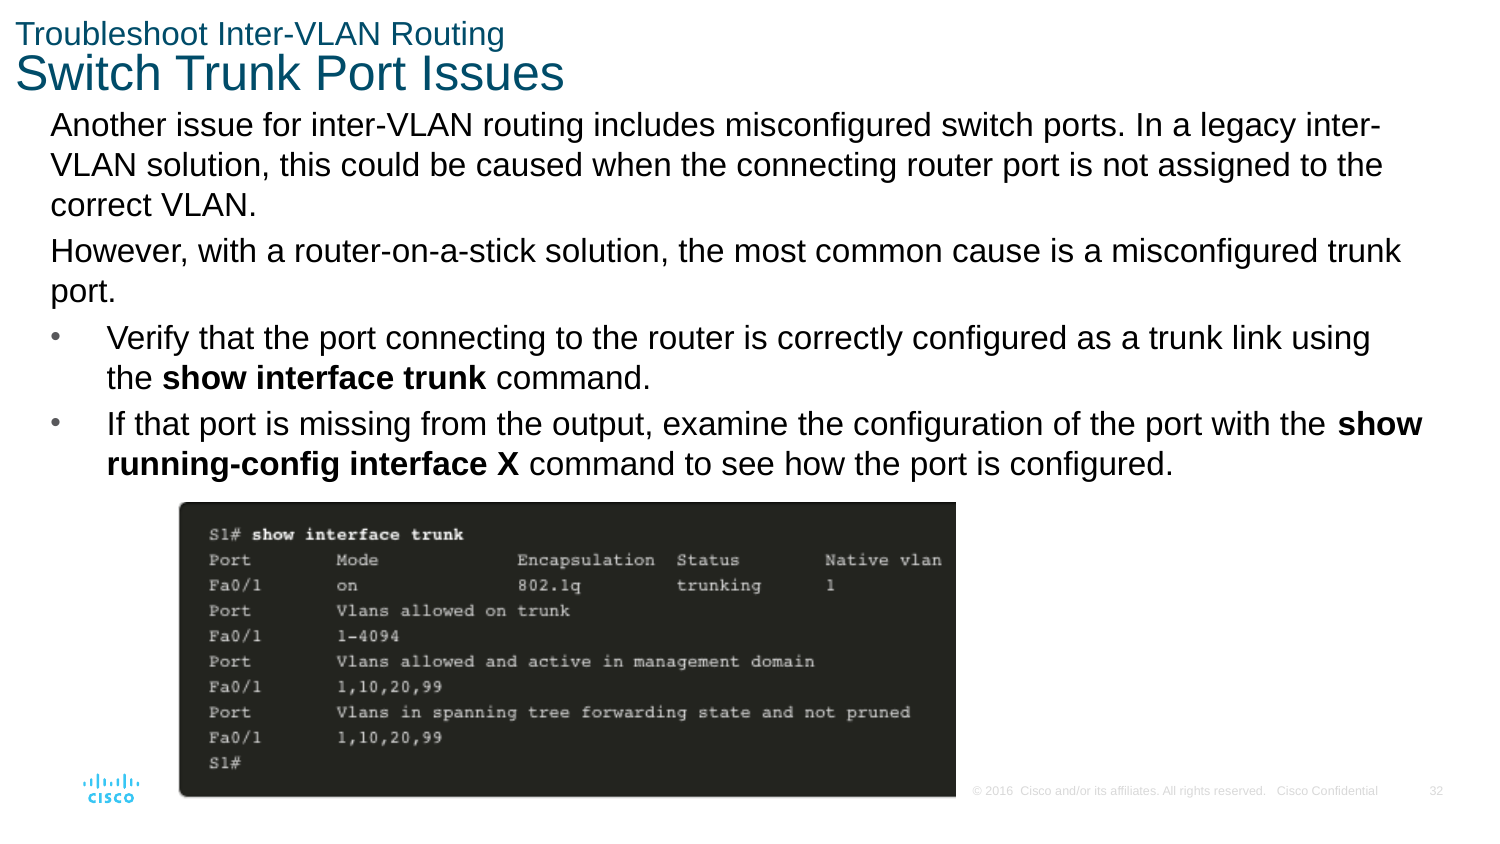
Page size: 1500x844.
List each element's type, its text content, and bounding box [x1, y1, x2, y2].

list Another issue for inter-VLAN routing includes misconfigured switch ports. In a legacy inter-VLAN solution, this could be caused when the connecting router port is not assigned to the correct VLAN. However, with a router-on-a-stick solution, the most common cause is a misconfigured trunk port. Verify that the port connecting to the router is correctly configured as a trunk link using the show interface trunk command. If that port is missing from the output, examine the configuration of the port with the show running-config interface X command to see how the port is configured. [35, 95, 1439, 365]
picture [178, 502, 957, 805]
title Troubleshoot Inter-VLAN Routing Switch Trunk Port Issues [0, 0, 1369, 121]
